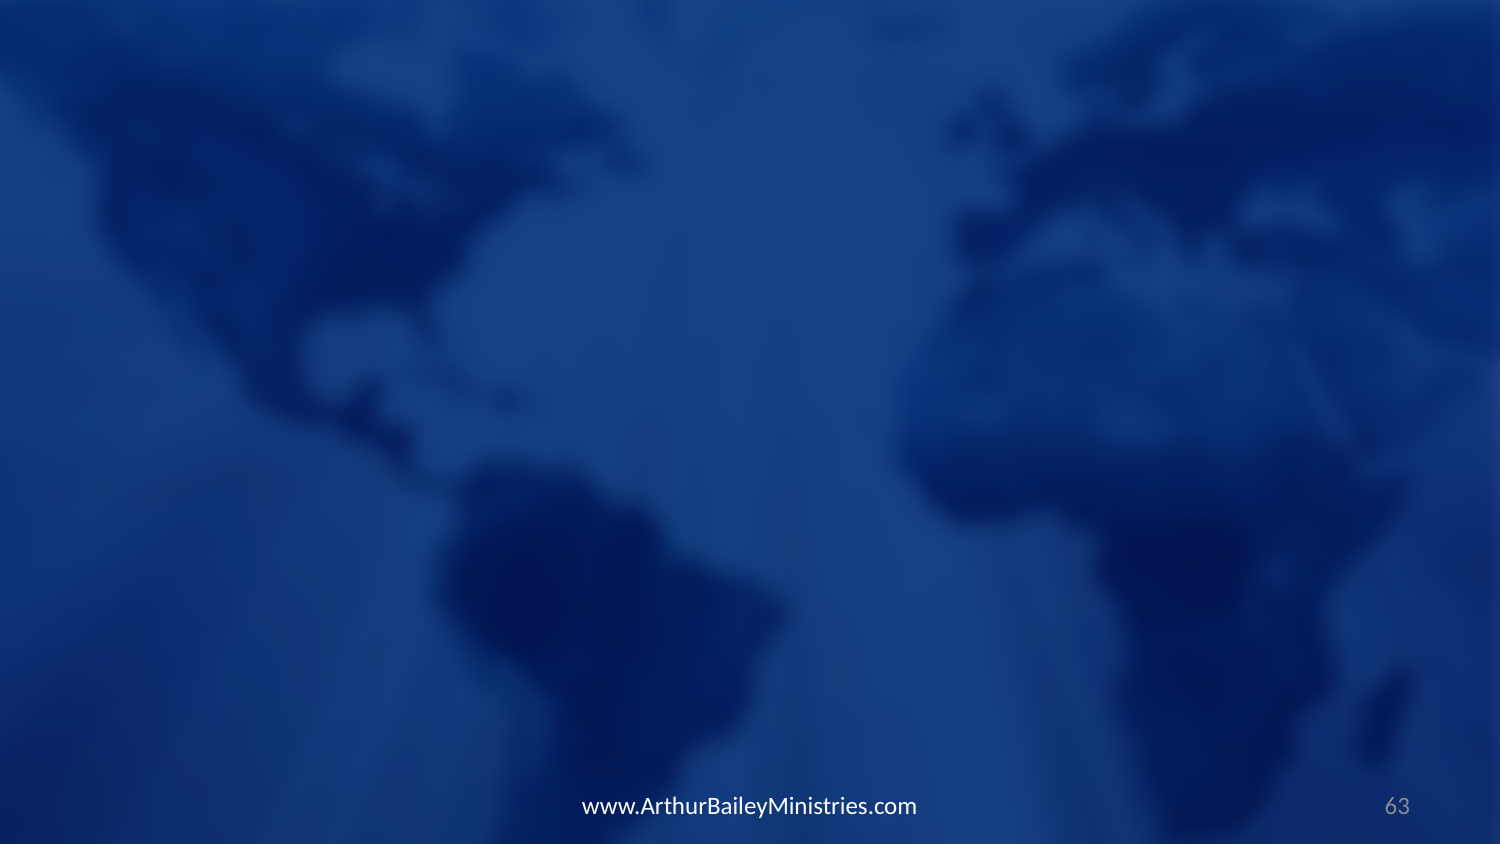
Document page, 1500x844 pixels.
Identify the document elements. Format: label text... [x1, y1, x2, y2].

footer www.ArthurBaileyMinistries.com [512, 782, 988, 827]
slide_number 63 [1074, 782, 1425, 827]
picture [0, 0, 1500, 844]
